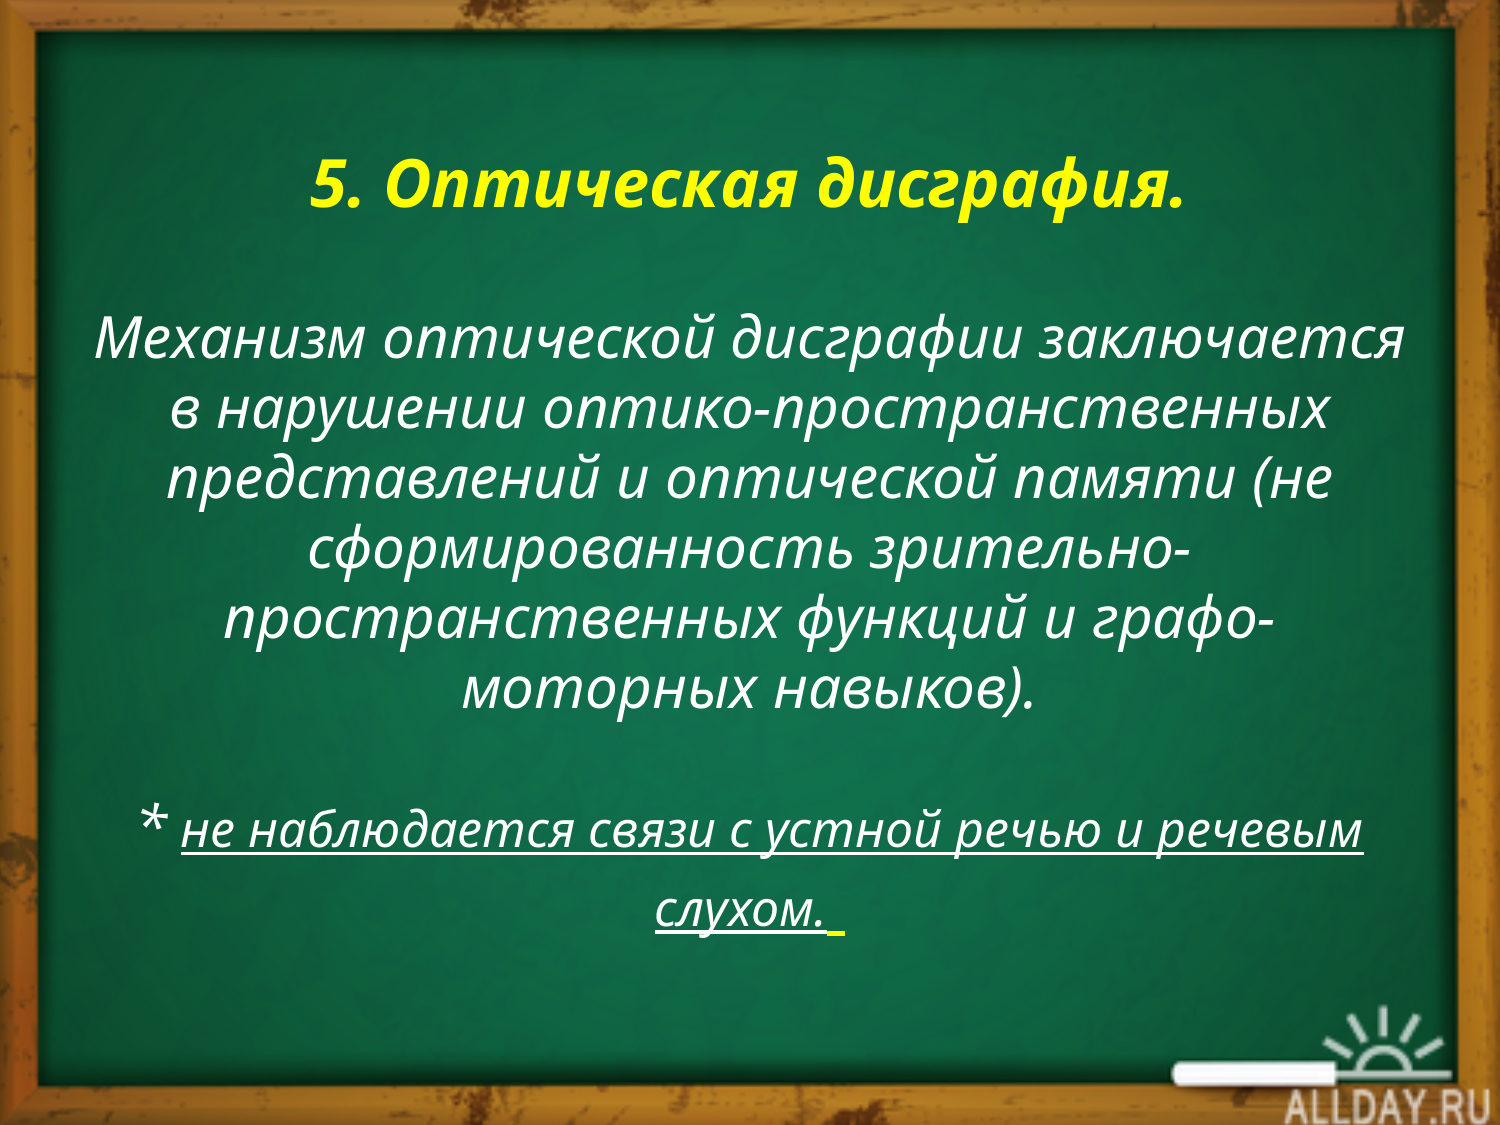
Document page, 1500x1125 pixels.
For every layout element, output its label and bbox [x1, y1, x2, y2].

list [0, 0, 1500, 1125]
